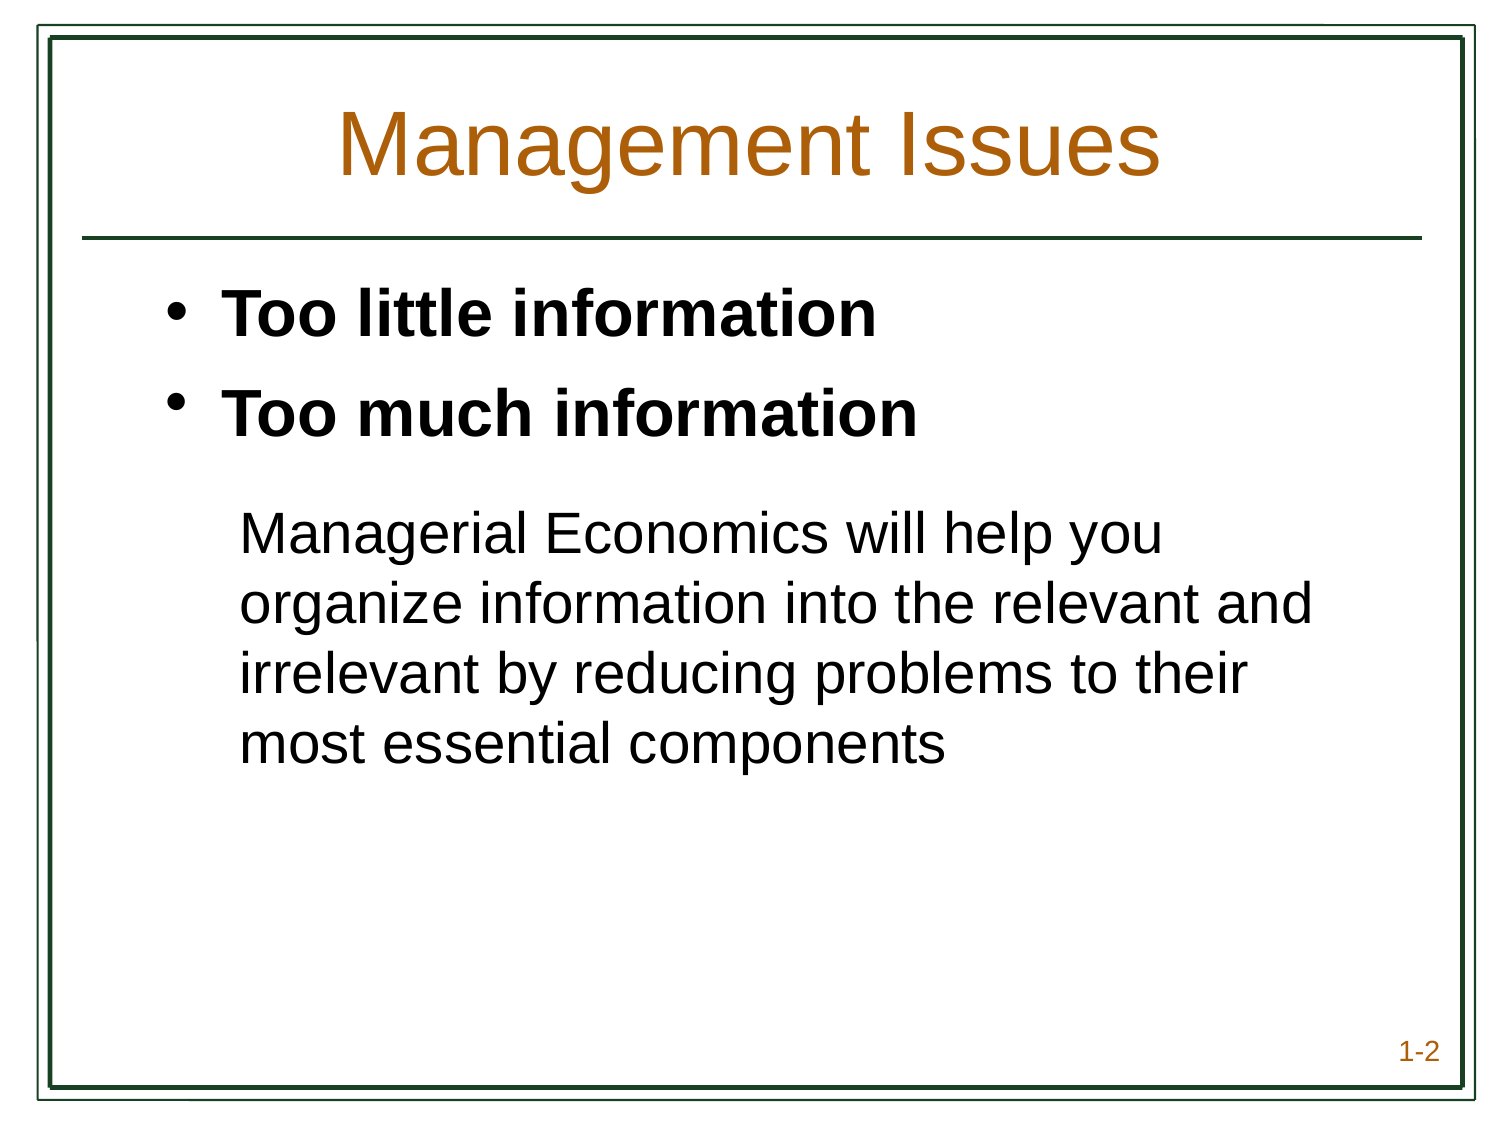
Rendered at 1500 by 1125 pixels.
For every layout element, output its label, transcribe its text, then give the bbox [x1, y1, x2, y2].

text_box Too much information [150, 362, 1013, 475]
text_box Too little information [149, 262, 988, 375]
text_box Managerial Economics will help you organize information into the relevant and irrelevant by reducing problems to their most essential components [225, 487, 1394, 783]
title Management Issues [74, 44, 1426, 233]
